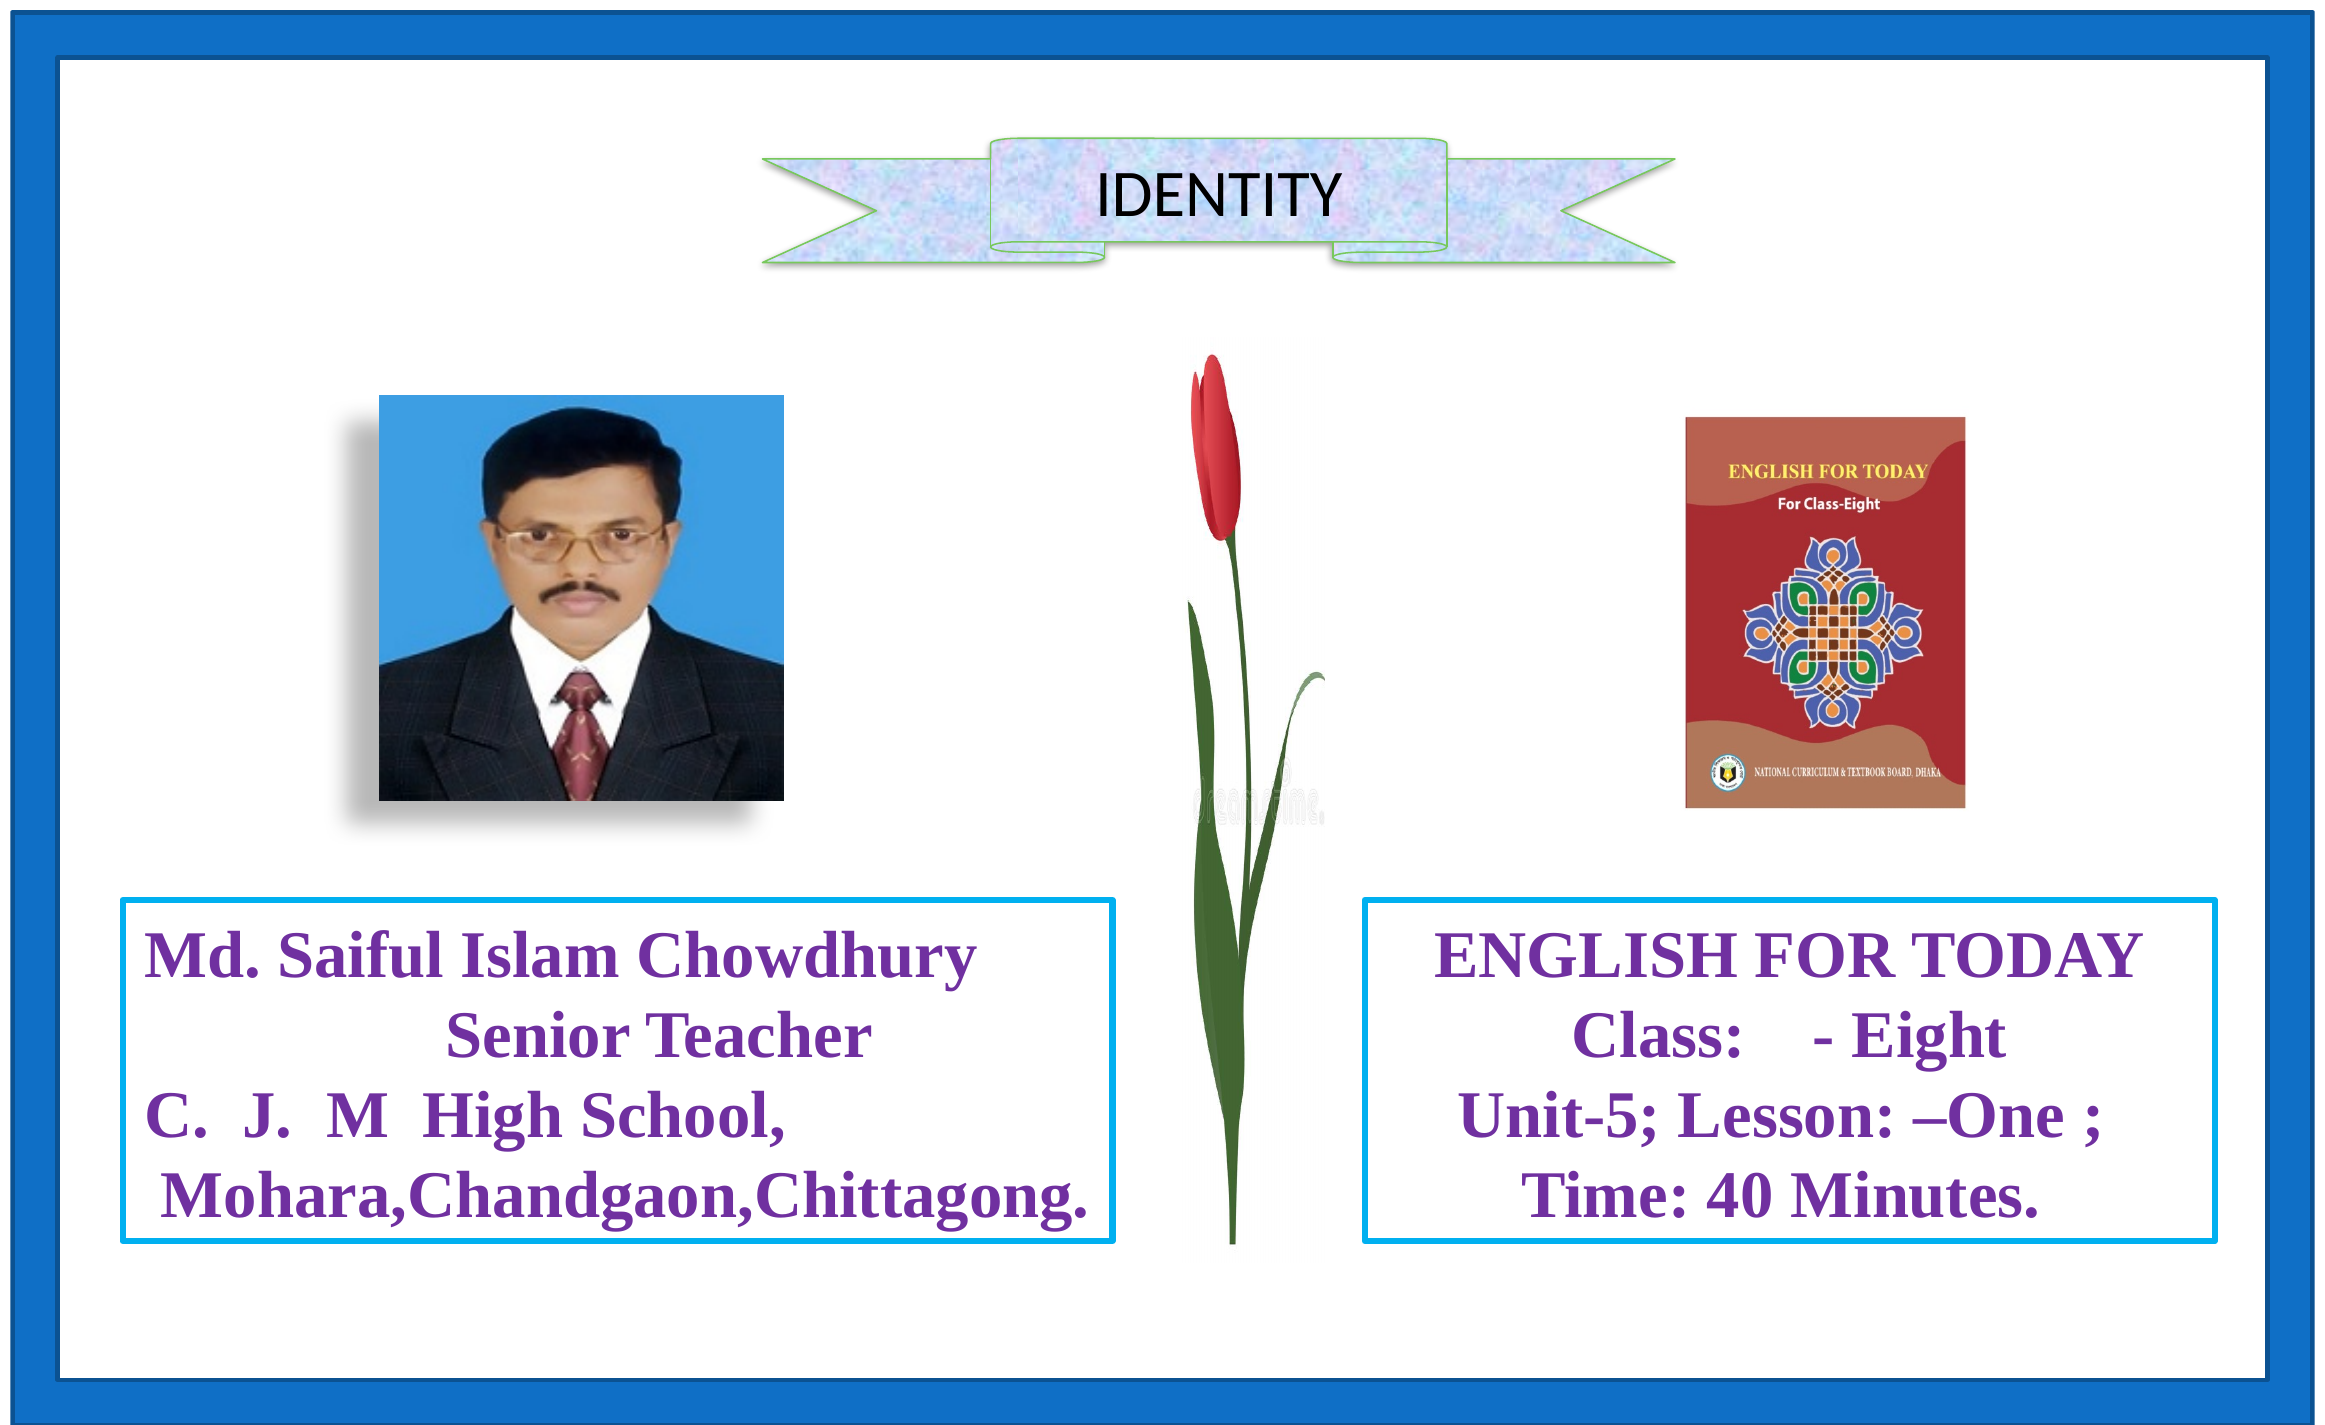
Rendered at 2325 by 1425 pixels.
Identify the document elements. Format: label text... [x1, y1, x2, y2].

text_box IDENTITY [761, 137, 1676, 264]
picture [1662, 395, 1988, 830]
text_box ENGLISH FOR TODAY Class: - Eight Unit-5; Lesson: –One ; Time: 40 Minutes. [1363, 898, 2217, 1243]
picture [1180, 337, 1326, 1264]
text_box Md. Saiful Islam Chowdhury Senior Teacher C. J. M High School, Mohara,Chandgaon,Chittagong. [121, 898, 1115, 1243]
picture [378, 395, 784, 801]
